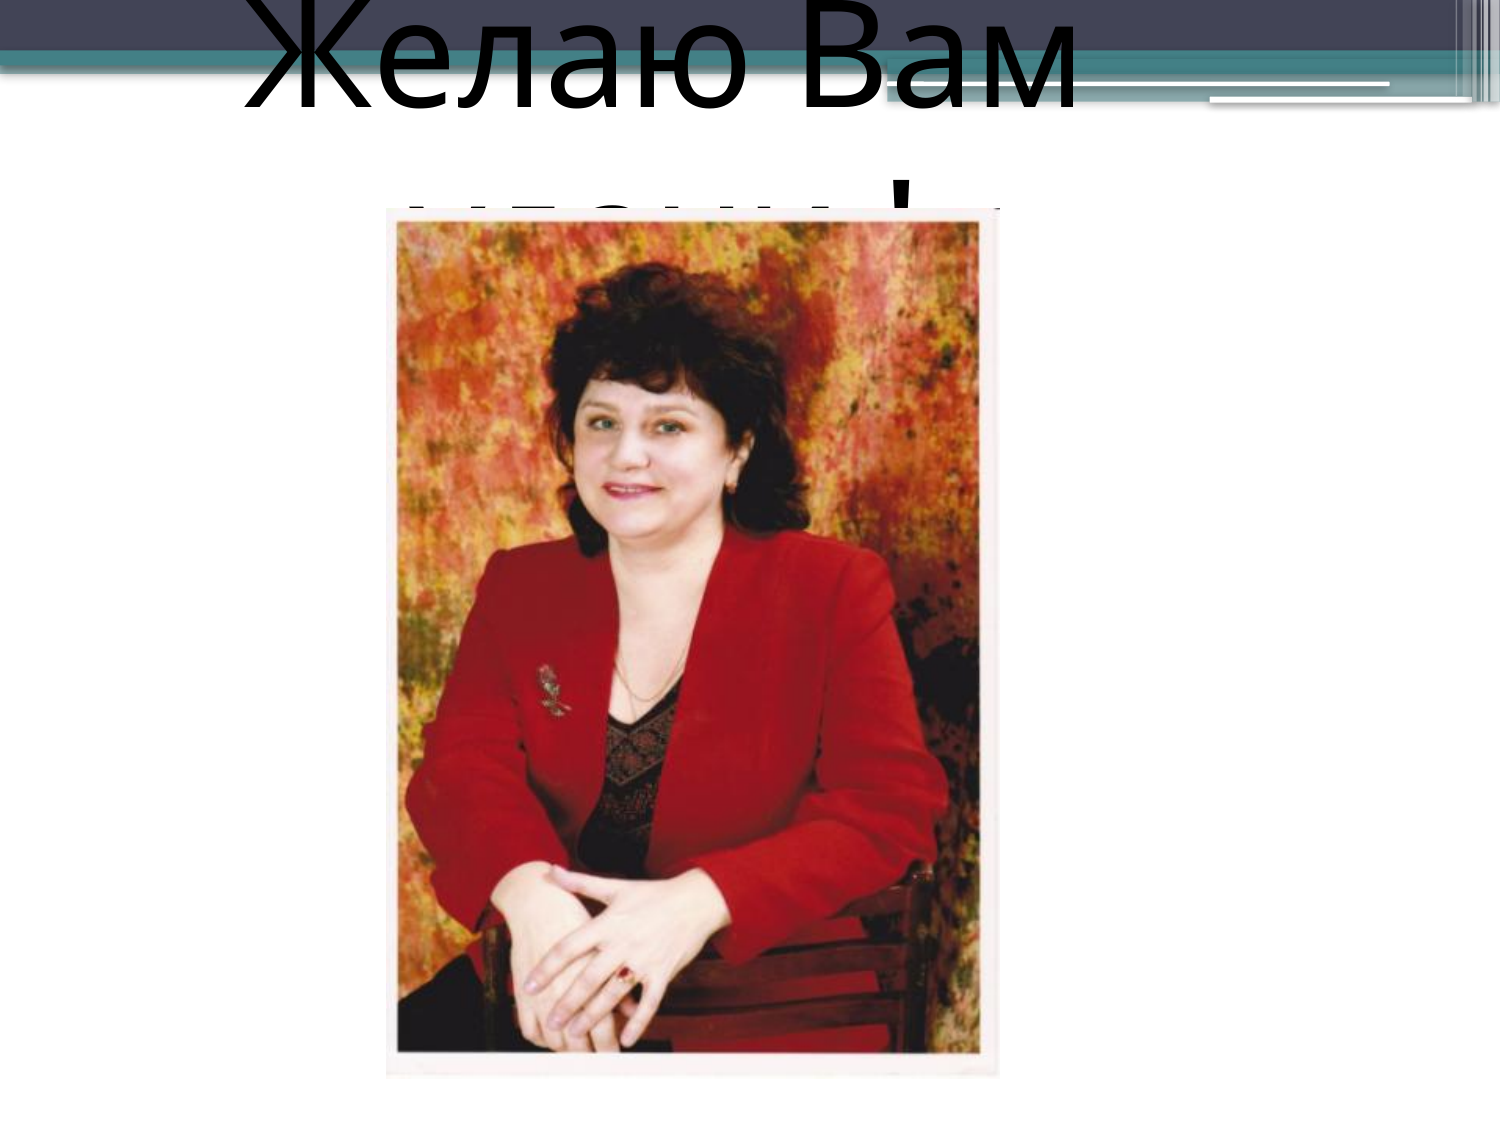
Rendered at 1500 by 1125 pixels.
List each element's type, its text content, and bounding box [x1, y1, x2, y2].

title Желаю Вам удачи ! [70, 70, 1261, 206]
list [386, 207, 1001, 1079]
